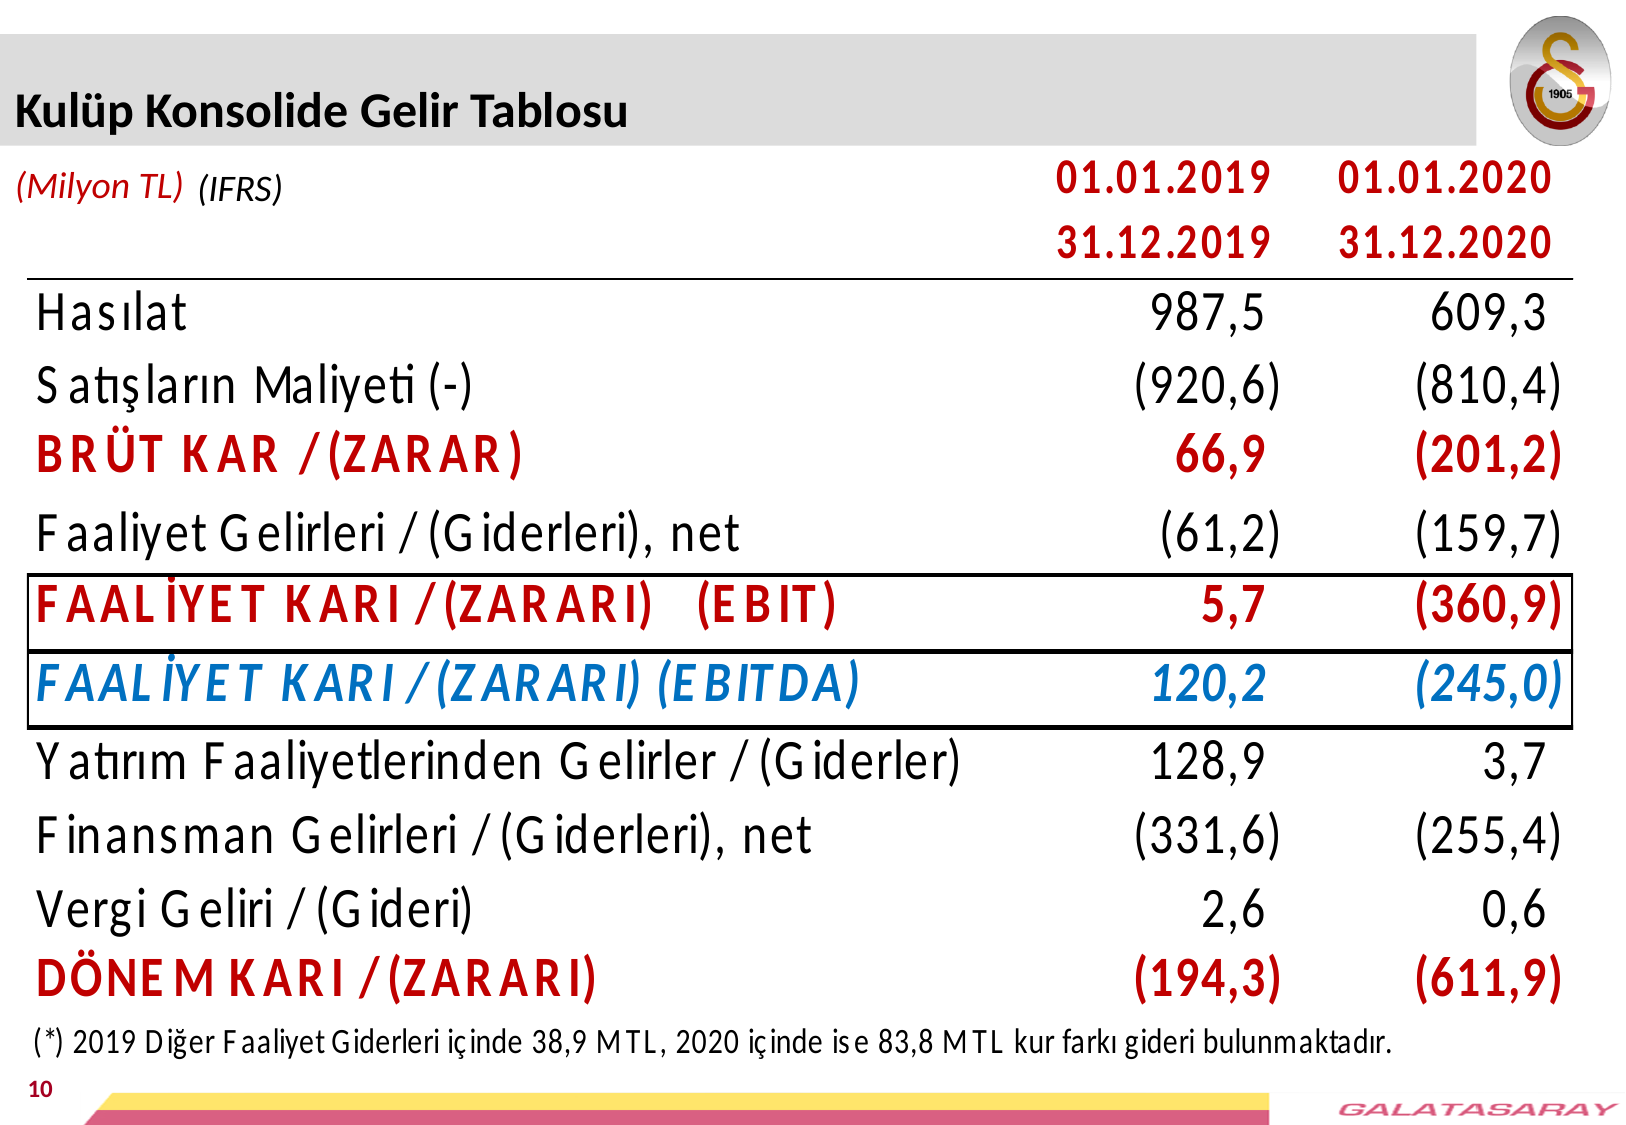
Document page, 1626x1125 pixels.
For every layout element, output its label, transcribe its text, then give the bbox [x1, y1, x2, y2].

text_box (Milyon TL) [0, 153, 26, 214]
picture [26, 149, 1576, 1070]
picture [80, 1091, 1625, 1125]
picture [1495, 16, 1625, 146]
title Kulüp Konsolide Gelir Tablosu [0, 71, 1476, 151]
